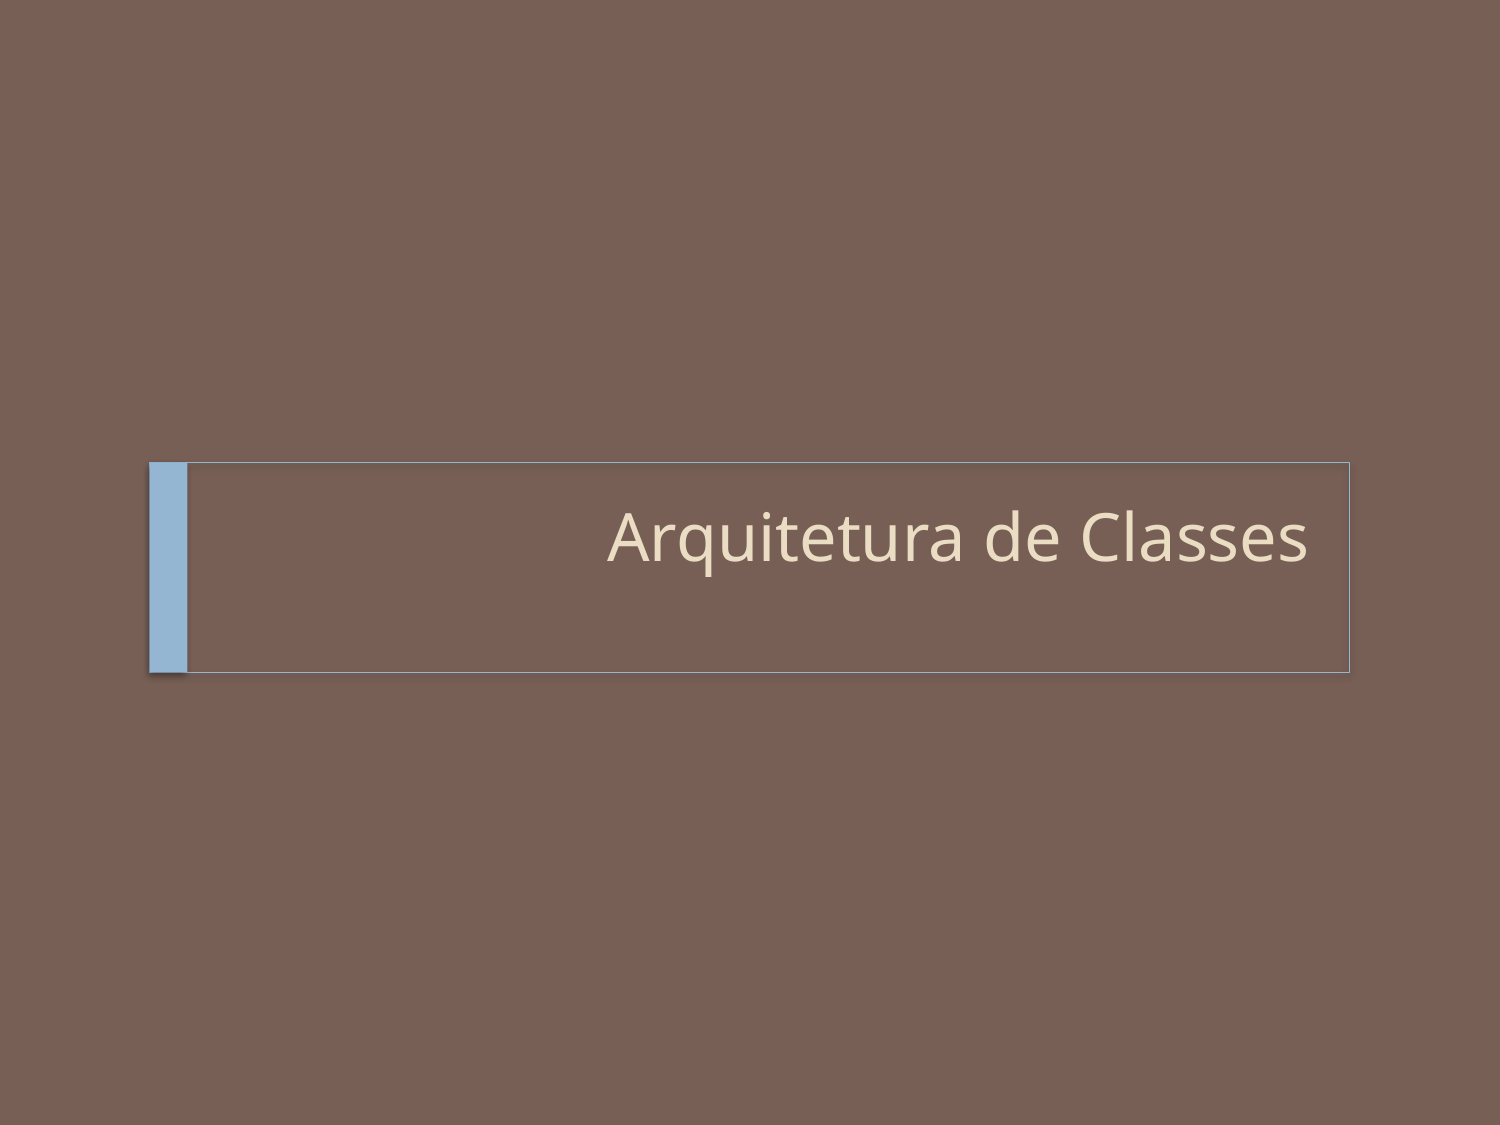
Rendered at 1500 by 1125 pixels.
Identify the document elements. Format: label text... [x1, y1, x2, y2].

title Arquitetura de Classes [200, 487, 1325, 663]
